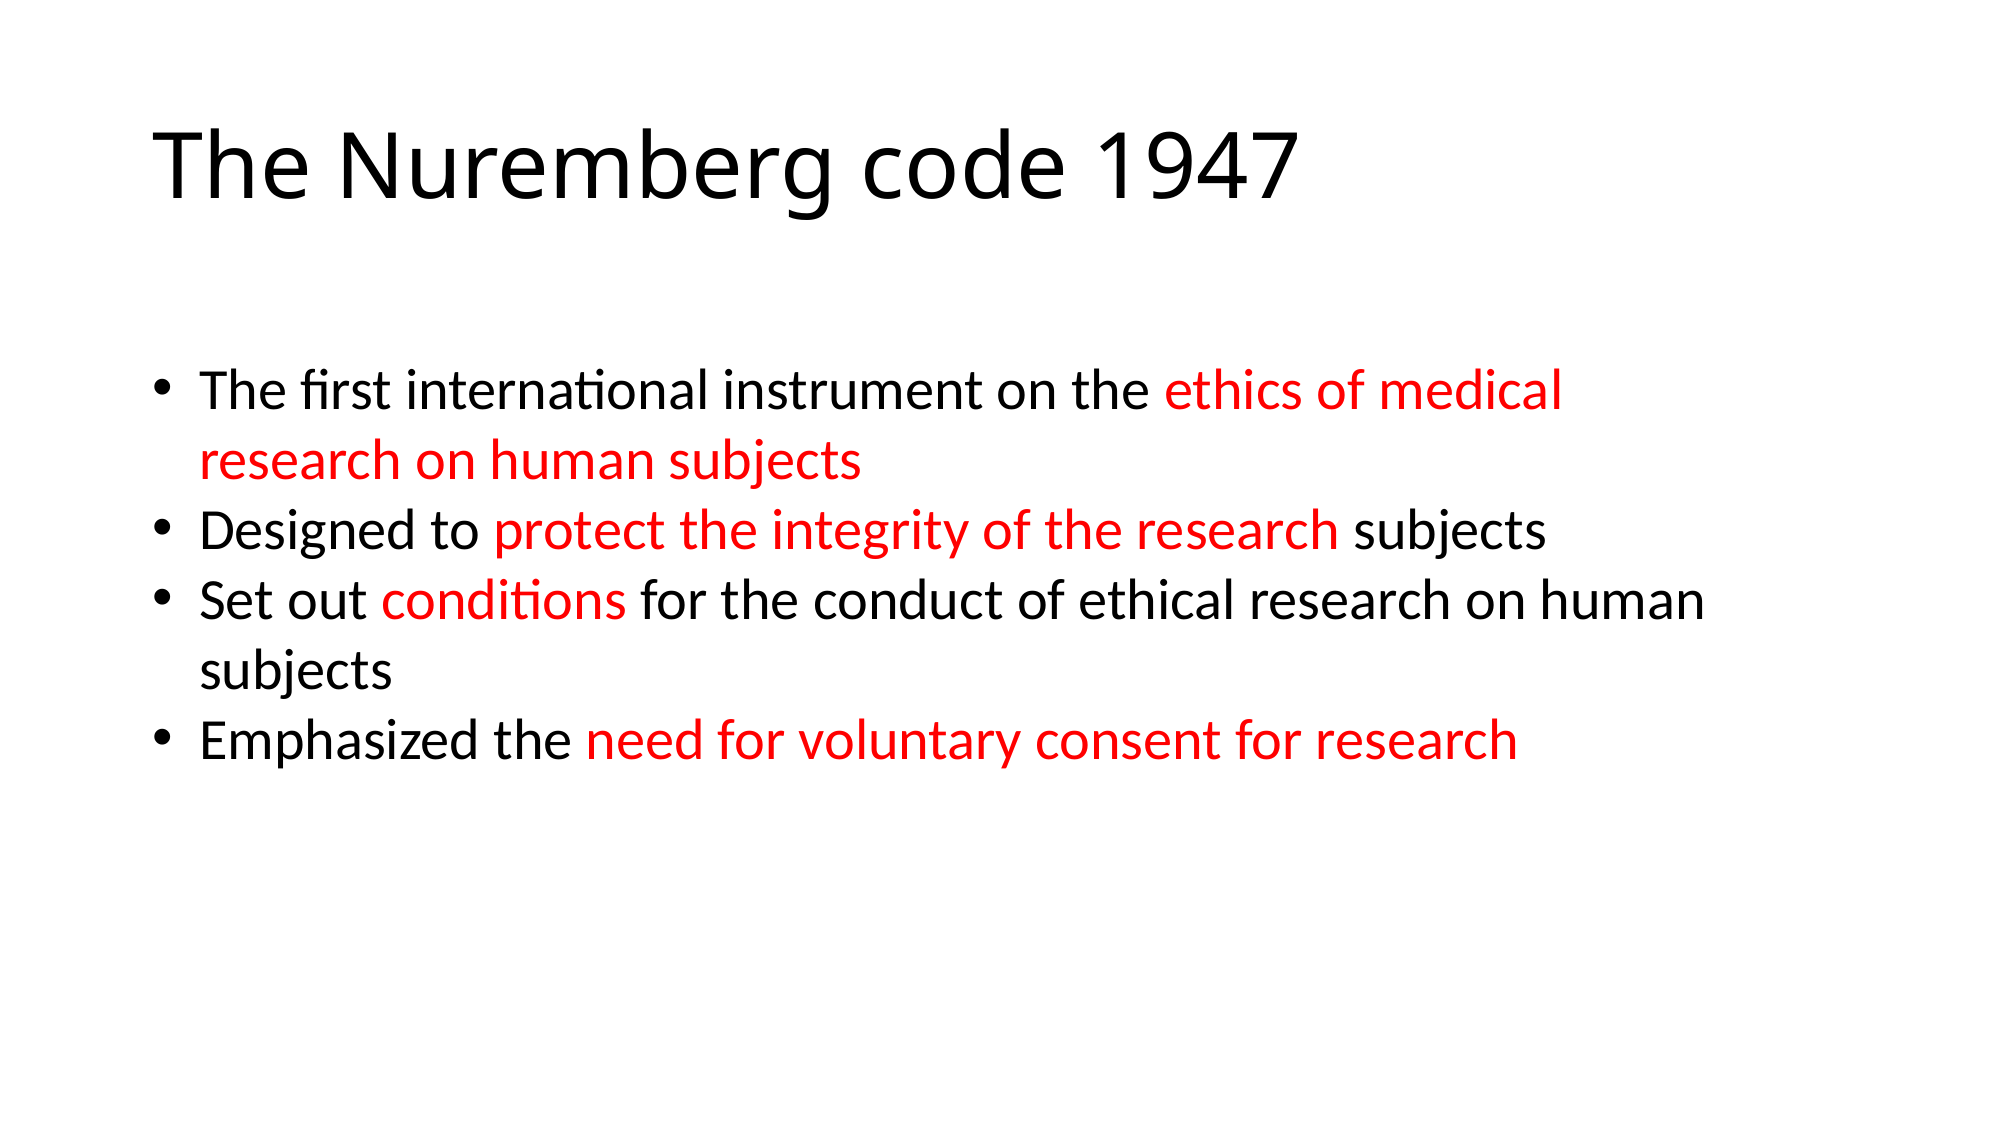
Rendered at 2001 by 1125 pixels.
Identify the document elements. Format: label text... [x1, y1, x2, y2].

text_box The first international instrument on the ethics of medical research on human subjects Designed to protect the integrity of the research subjects Set out conditions for the conduct of ethical research on human subjects Emphasized the need for voluntary consent for research [137, 343, 1756, 779]
title The Nuremberg code 1947 [137, 59, 1863, 278]
